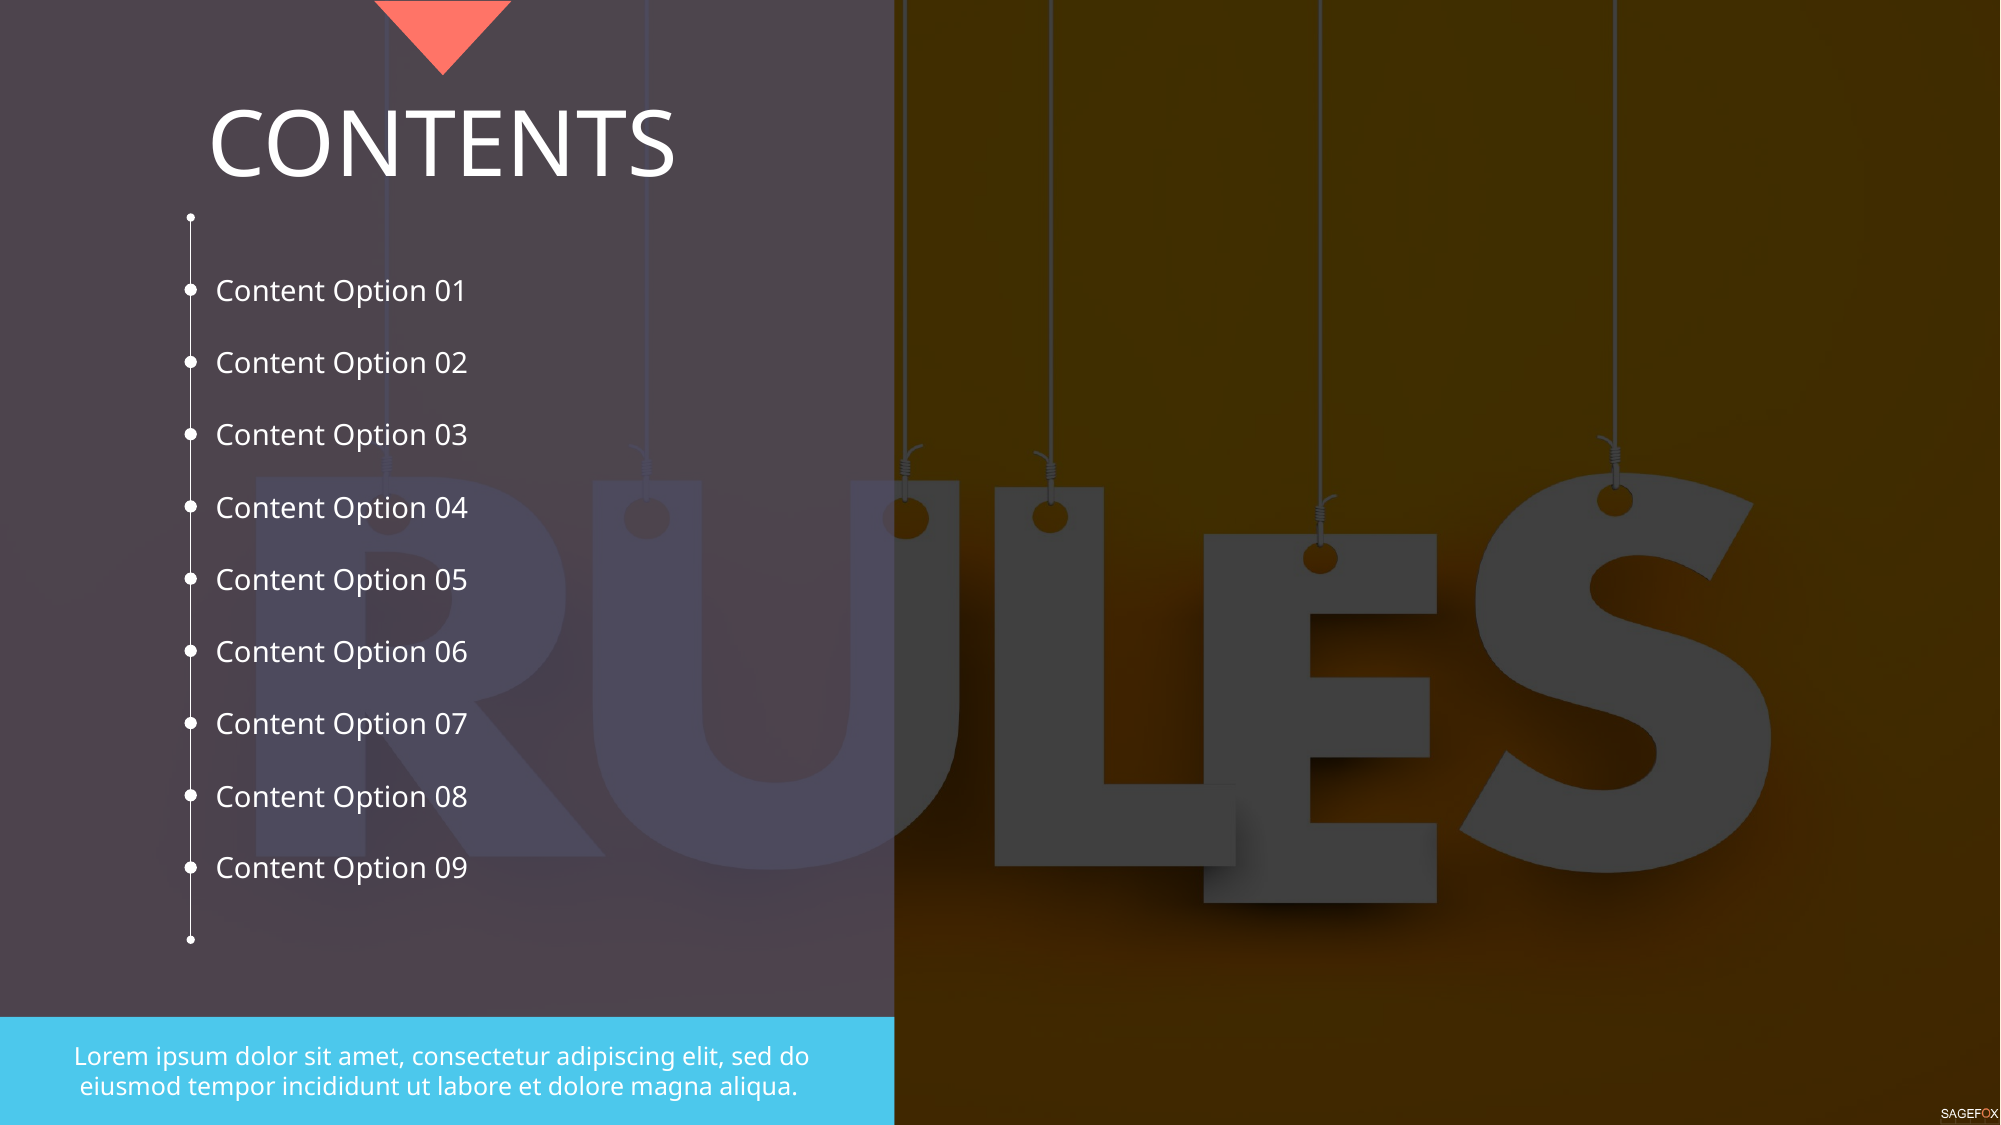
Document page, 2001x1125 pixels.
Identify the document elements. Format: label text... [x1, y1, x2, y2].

text_box [0, 1016, 895, 1125]
text_box Content Option 05 [200, 554, 501, 604]
text_box Content Option 07 [200, 697, 501, 748]
text_box [371, 0, 514, 77]
text_box Content Option 02 [200, 337, 501, 387]
text_box Content Option 01 [200, 264, 501, 315]
text_box Lorem ipsum dolor sit amet, consectetur adipiscing elit, sed do eiusmod tempor incididunt ut labore et dolore magna aliqua. [11, 1033, 874, 1108]
text_box Content Option 06 [200, 626, 501, 676]
picture [895, 0, 2001, 1125]
text_box Content Option 03 [200, 408, 501, 459]
text_box CONTENTS [142, 77, 743, 202]
text_box [0, 0, 895, 1016]
text_box Content Option 04 [200, 481, 501, 532]
text_box Content Option 08 [200, 770, 501, 821]
text_box Content Option 09 [200, 842, 501, 893]
